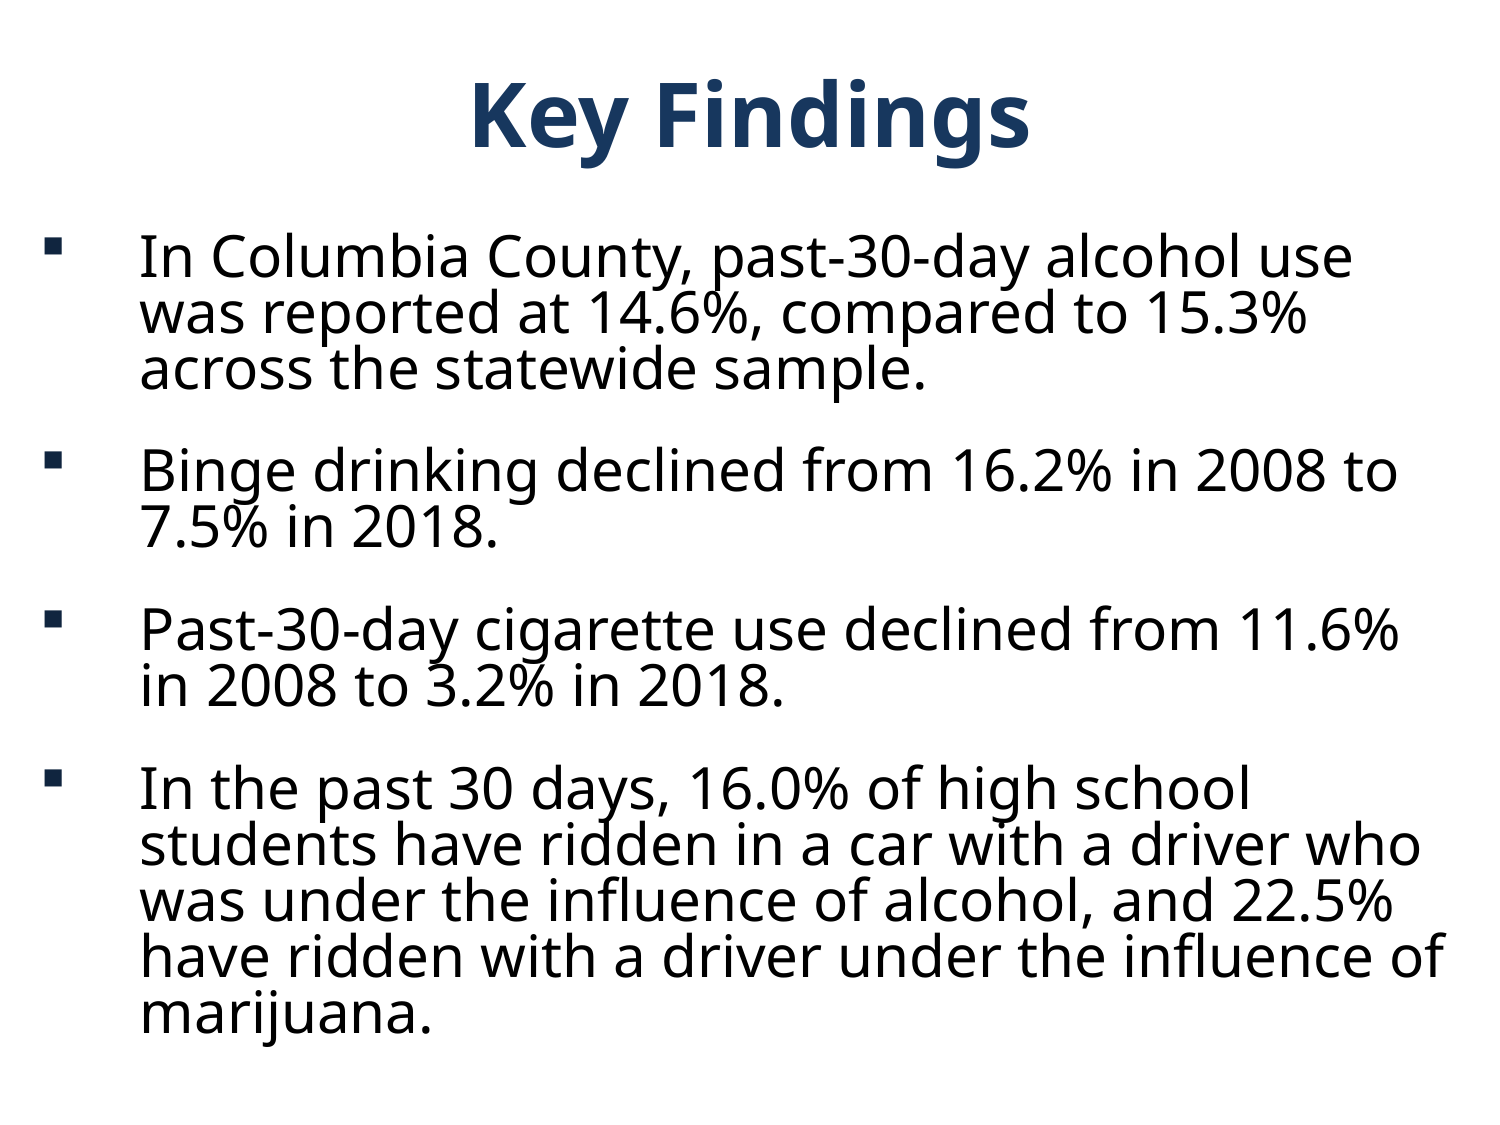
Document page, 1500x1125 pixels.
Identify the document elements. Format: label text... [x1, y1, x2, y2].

text_box In Columbia County, past-30-day alcohol use was reported at 14.6%, compared to 15.3% across the statewide sample. Binge drinking declined from 16.2% in 2008 to 7.5% in 2018. Past-30-day cigarette use declined from 11.6% in 2008 to 3.2% in 2018. In the past 30 days, 16.0% of high school students have ridden in a car with a driver who was under the influence of alcohol, and 22.5% have ridden with a driver under the influence of marijuana. [24, 224, 1475, 950]
text_box Key Findings [37, 62, 1463, 175]
